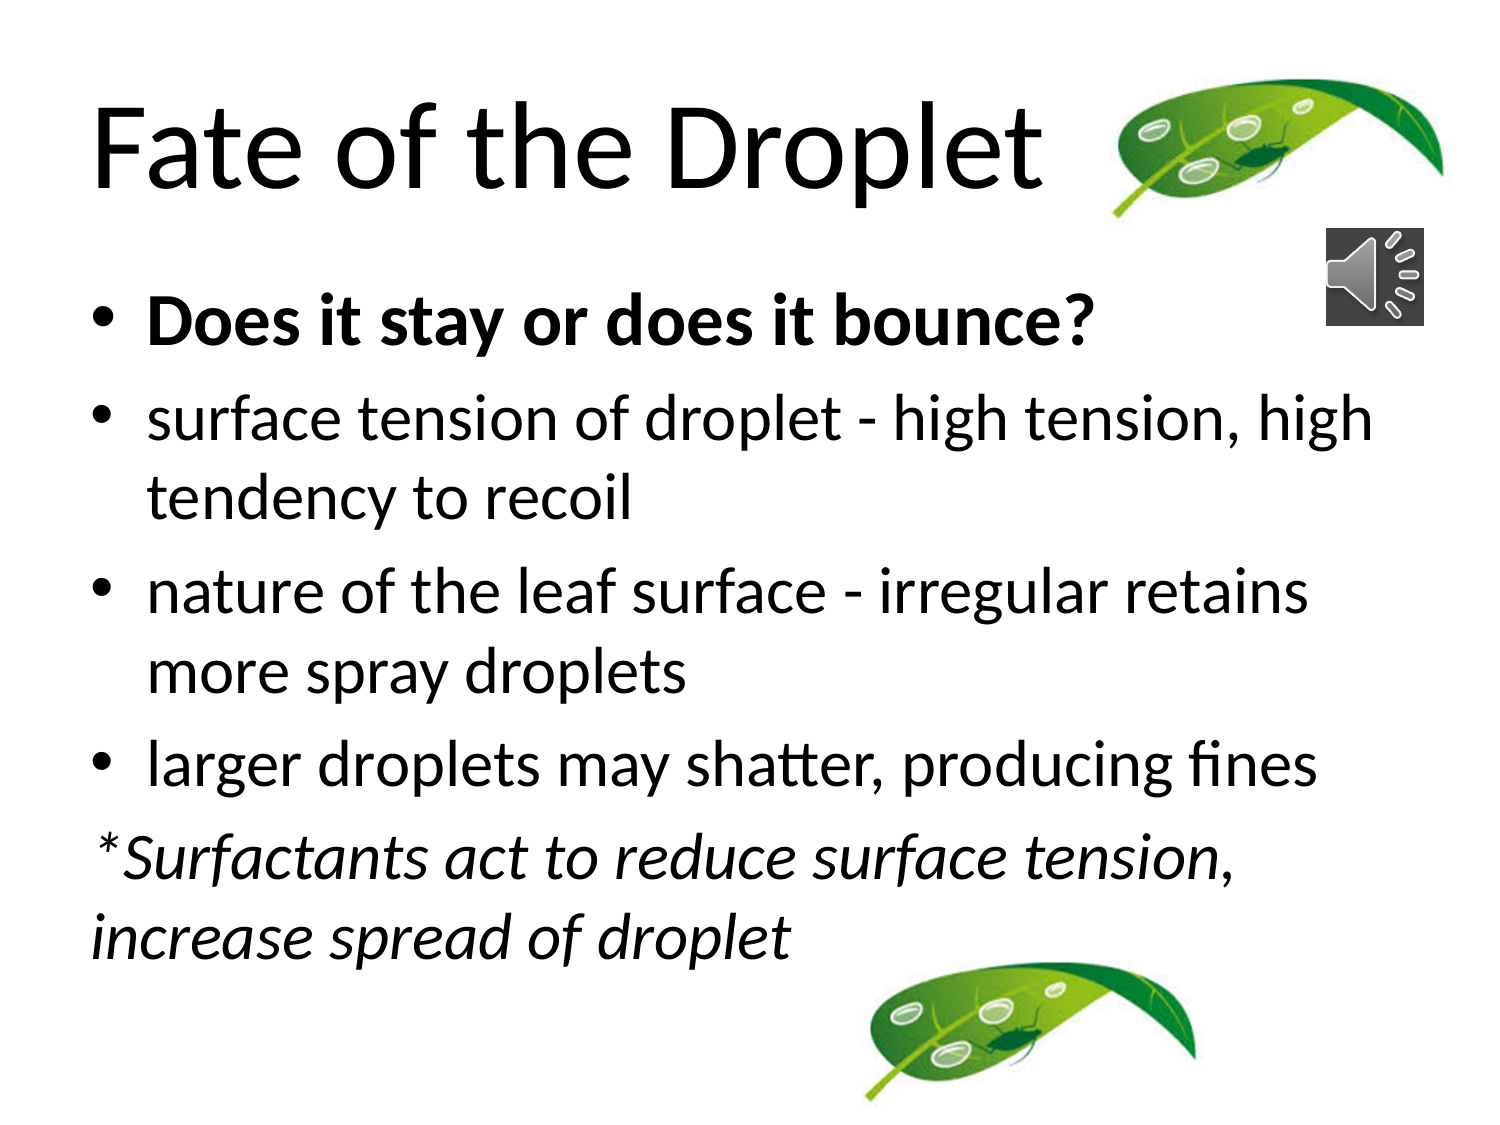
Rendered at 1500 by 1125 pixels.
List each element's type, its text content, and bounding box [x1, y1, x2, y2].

title Fate of the Droplet [75, 45, 1080, 233]
list Does it stay or does it bounce? surface tension of droplet - high tension, high tendency to recoil nature of the leaf surface - irregular retains more spray droplets larger droplets may shatter, producing fines *Surfactants act to reduce surface tension, increase spread of droplet [75, 262, 1425, 1005]
picture [837, 912, 1227, 1121]
picture [1085, 29, 1476, 328]
